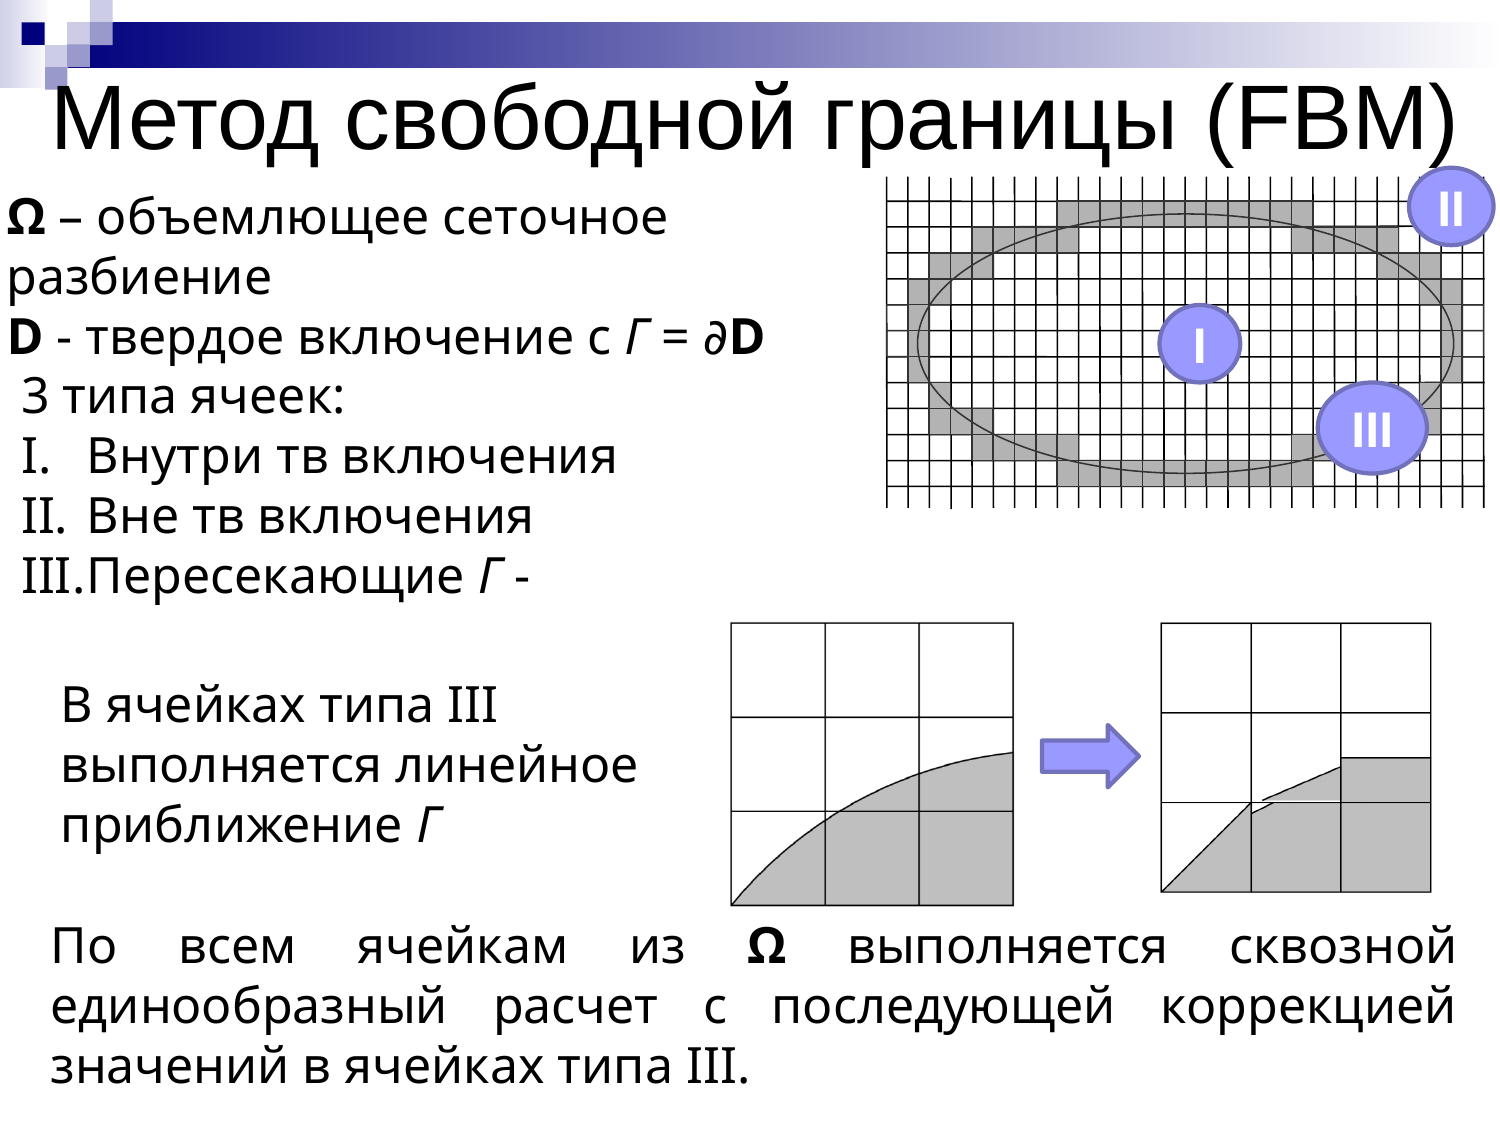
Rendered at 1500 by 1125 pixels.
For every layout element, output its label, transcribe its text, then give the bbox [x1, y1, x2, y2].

text_box II [1422, 165, 1480, 175]
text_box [886, 176, 1485, 510]
text_box Ω – объемлющее сеточное разбиение D - твердое включение с Г = ∂D [0, 177, 884, 372]
picture [728, 620, 1016, 907]
text_box В ячейках типа III выполняется линейное приближение Г [46, 665, 688, 861]
text_box II [1489, 184, 1496, 228]
text_box По всем ячейкам из Ω выполняется сквозной единообразный расчет с последующей коррекцией значений в ячейках типа III. [35, 906, 1473, 1102]
text_box [1039, 723, 1142, 790]
picture [1159, 620, 1432, 893]
title Метод свободной границы (FBM) [35, 50, 1485, 175]
